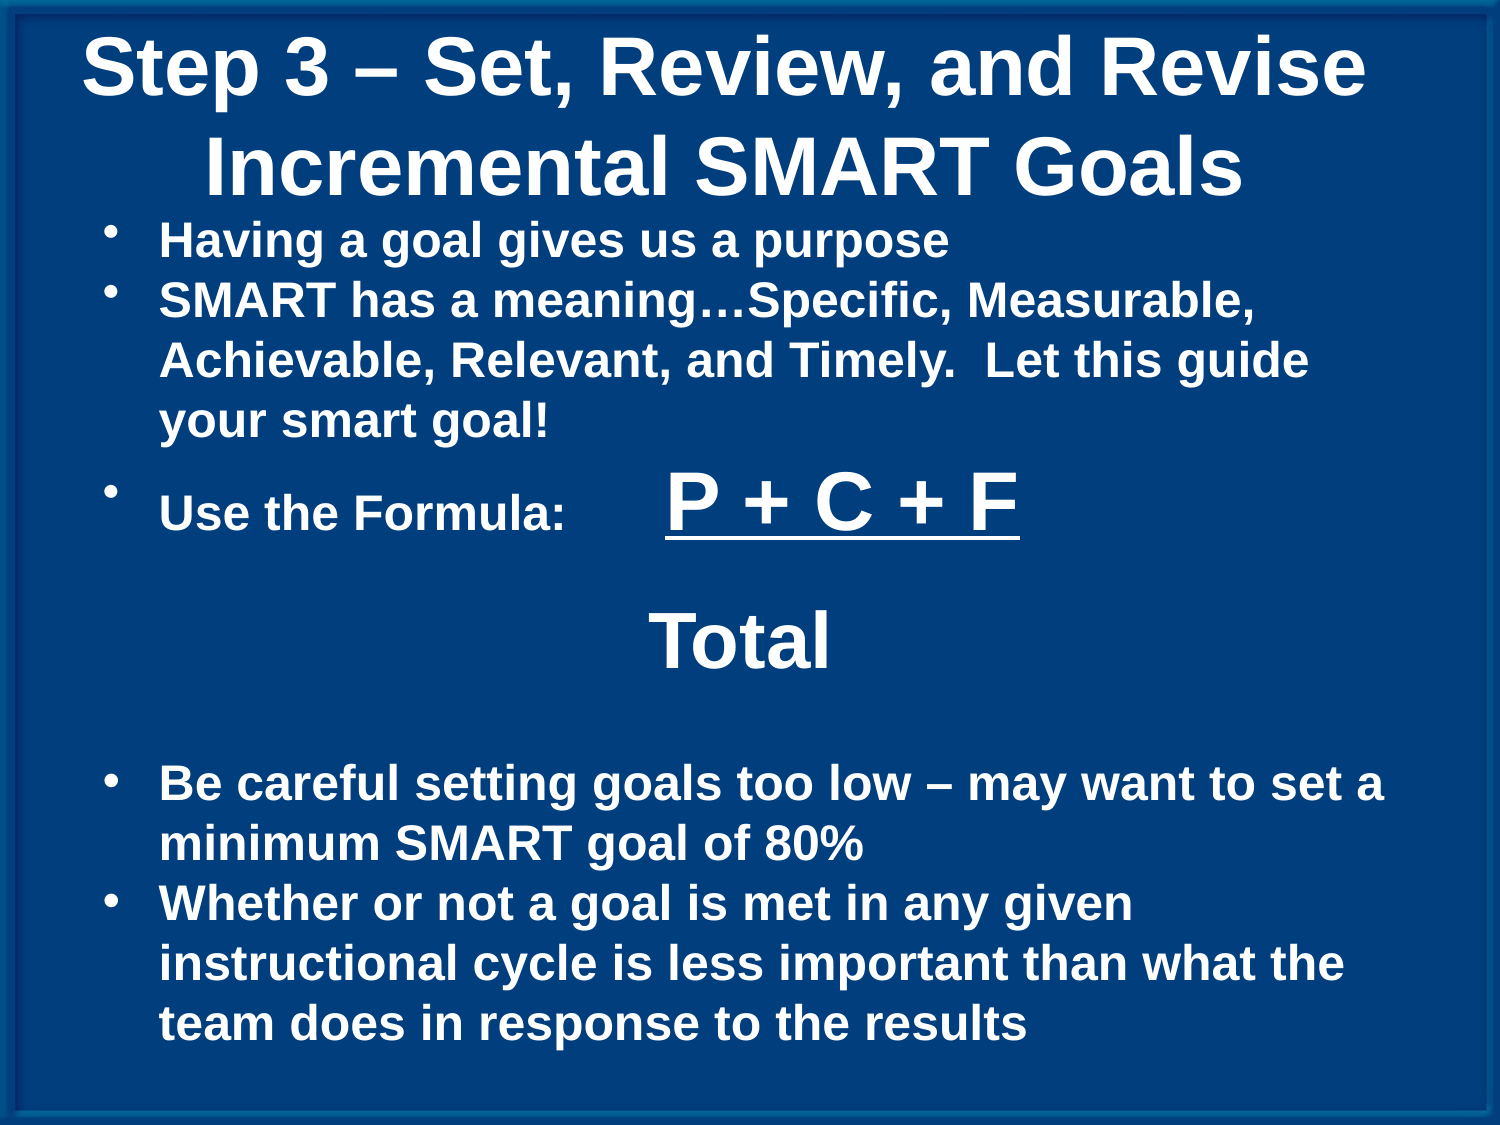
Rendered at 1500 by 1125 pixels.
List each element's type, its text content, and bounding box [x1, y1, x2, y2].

title Step 3 – Set, Review, and Revise Incremental SMART Goals [49, 37, 1401, 188]
picture [0, 0, 1500, 1125]
list Having a goal gives us a purpose SMART has a meaning…Specific, Measurable, Achievable, Relevant, and Timely. Let this guide your smart goal! Use the Formula: P + C + F Total Be careful setting goals too low – may want to set a minimum SMART goal of 80% Whether or not a goal is met in any given instructional cycle is less important than what the team does in response to the results [87, 199, 1413, 1038]
